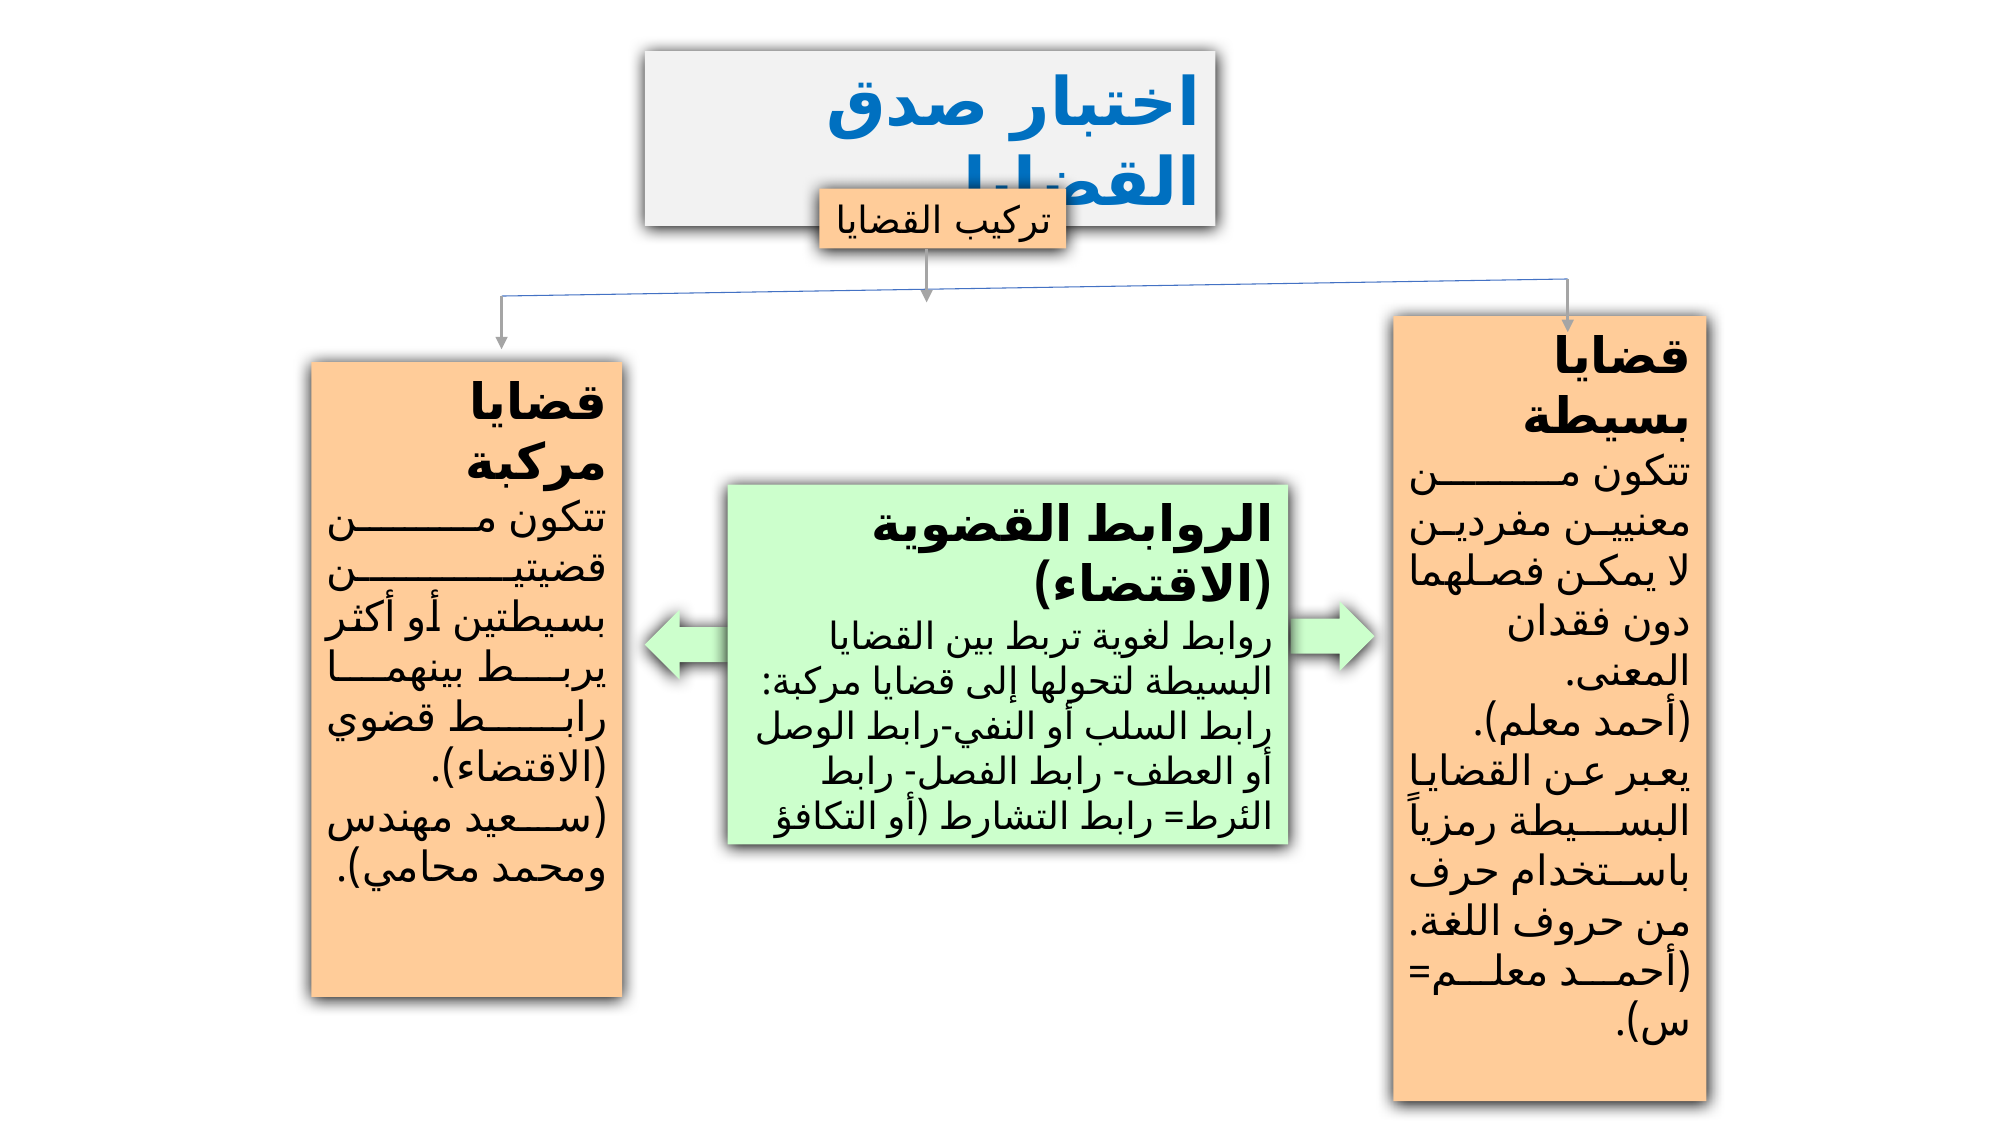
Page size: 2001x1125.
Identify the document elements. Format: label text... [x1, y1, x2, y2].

text_box اختبار صدق القضايا [644, 51, 1216, 226]
text_box قضايا مركبة تتكون من قضيتين بسيطتين أو أكثر يربط بينهما رابط قضوي (الاقتضاء). (سعيد مهندس ومحمد محامي). [311, 362, 623, 997]
text_box قضايا بسيطة تتكون من معنيين مفردين لا يمكن فصلهما دون فقدان المعنى. (أحمد معلم). يعبر عن القضايا البسيطة رمزياً باستخدام حرف من حروف اللغة.(أحمد معلم= س). [1393, 316, 1707, 1102]
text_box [927, 279, 1567, 297]
text_box الروابط القضوية (الاقتضاء) روابط لغوية تربط بين القضايا البسيطة لتحولها إلى قضايا مركبة: رابط السلب أو النفي-رابط الوصل أو العطف- رابط الفصل- رابط الئرط= رابط التشارط (أو التكافؤ [727, 484, 1289, 845]
text_box تركيب القضايا [819, 188, 1067, 249]
text_box [643, 607, 713, 683]
text_box [1304, 598, 1376, 674]
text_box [501, 279, 926, 297]
